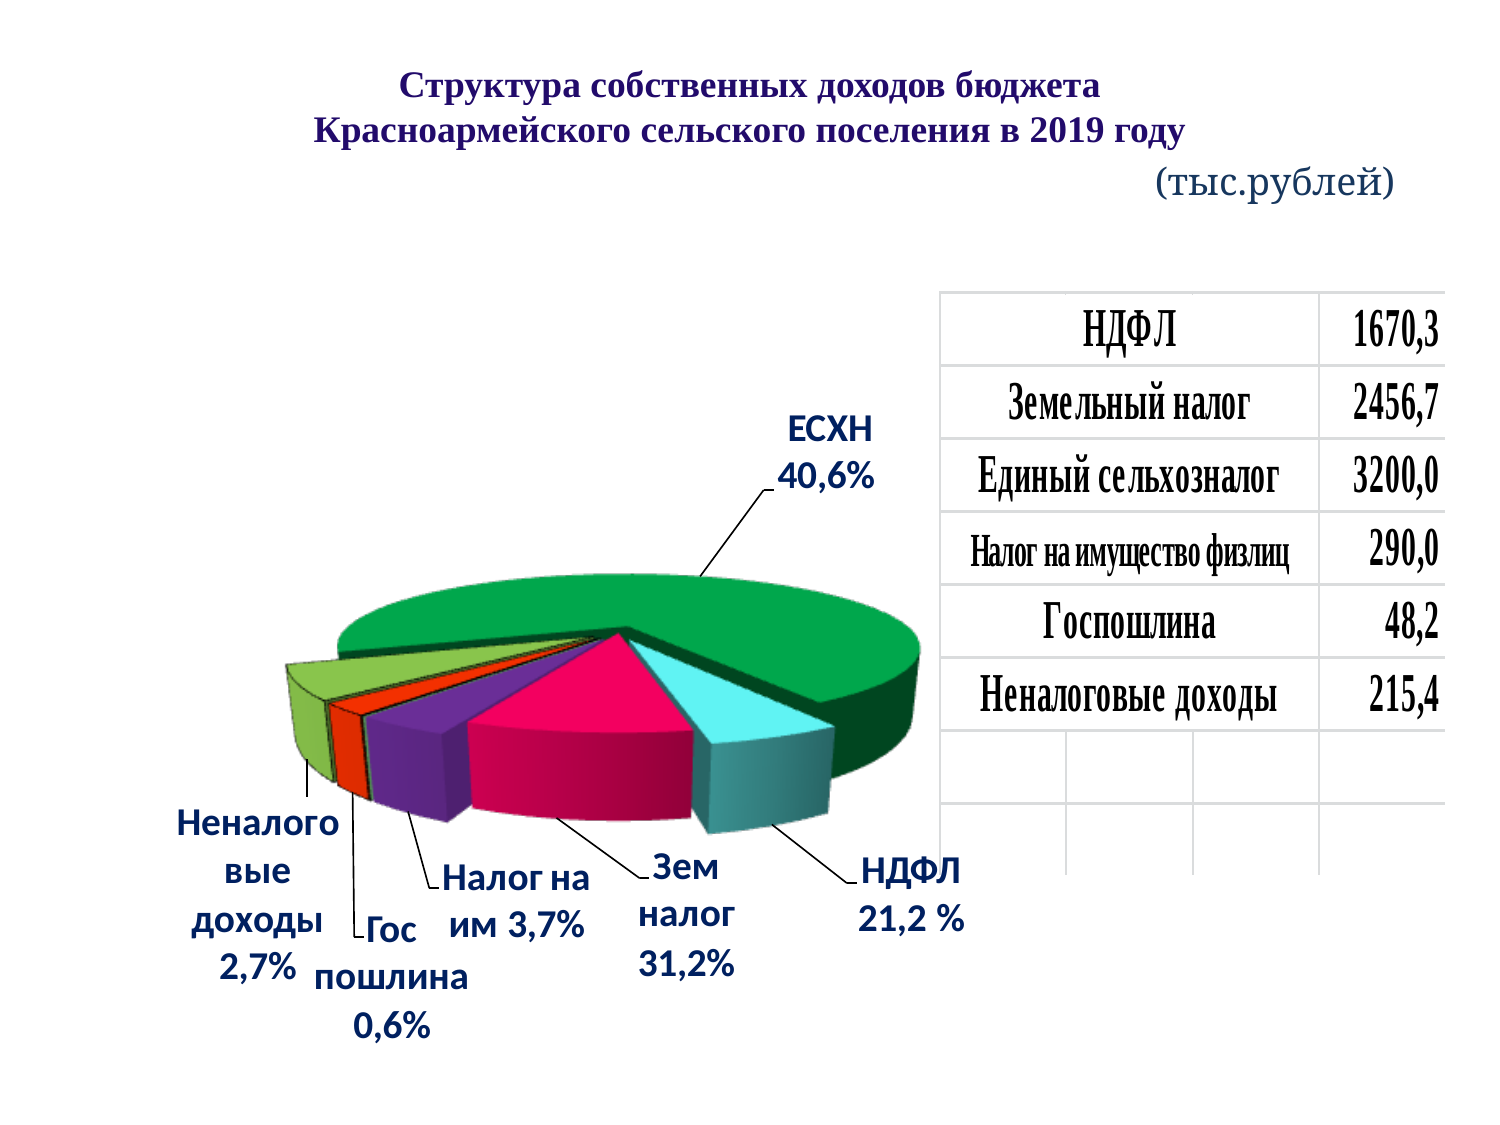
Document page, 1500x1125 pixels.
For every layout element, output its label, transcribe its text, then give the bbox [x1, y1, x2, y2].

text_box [938, 290, 1448, 879]
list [160, 172, 1092, 1059]
title Структура собственных доходов бюджета Красноармейского сельского поселения в 2019 году (тыс.рублей) [75, 45, 1425, 220]
